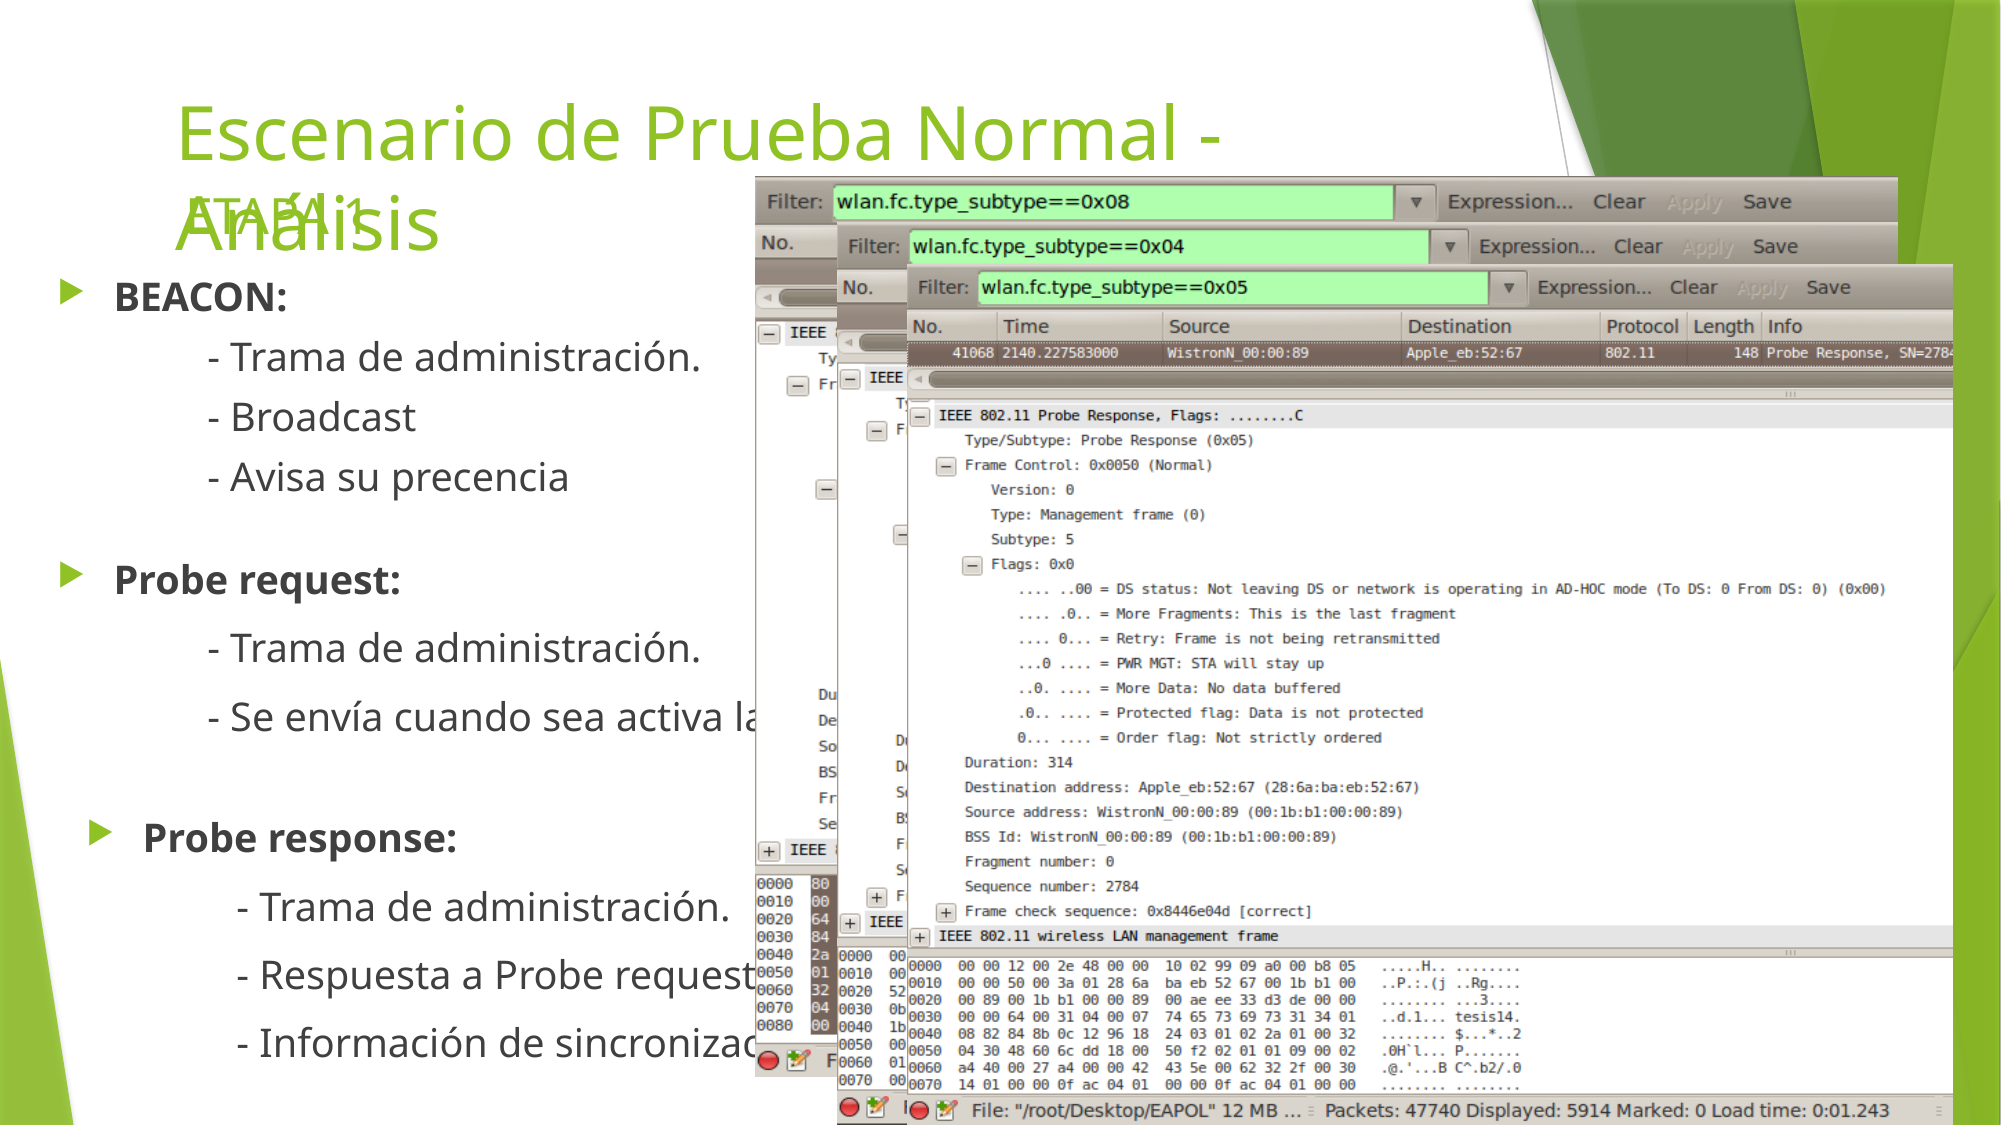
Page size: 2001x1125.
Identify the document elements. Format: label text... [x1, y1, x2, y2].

text_box Probe request: - Trama de administración. - Se envía cuando sea activa la NIC. [42, 547, 750, 680]
text_box BEACON: - Trama de administración. - Broadcast - Avisa su precencia [42, 264, 750, 398]
picture [754, 176, 1953, 1125]
text_box Probe response: - Trama de administración. - Respuesta a Probe request. - Información de sincronización [71, 805, 750, 939]
text_box ETAPA 1 [170, 176, 391, 264]
title Escenario de Prueba Normal - Análisis [160, 78, 1511, 195]
